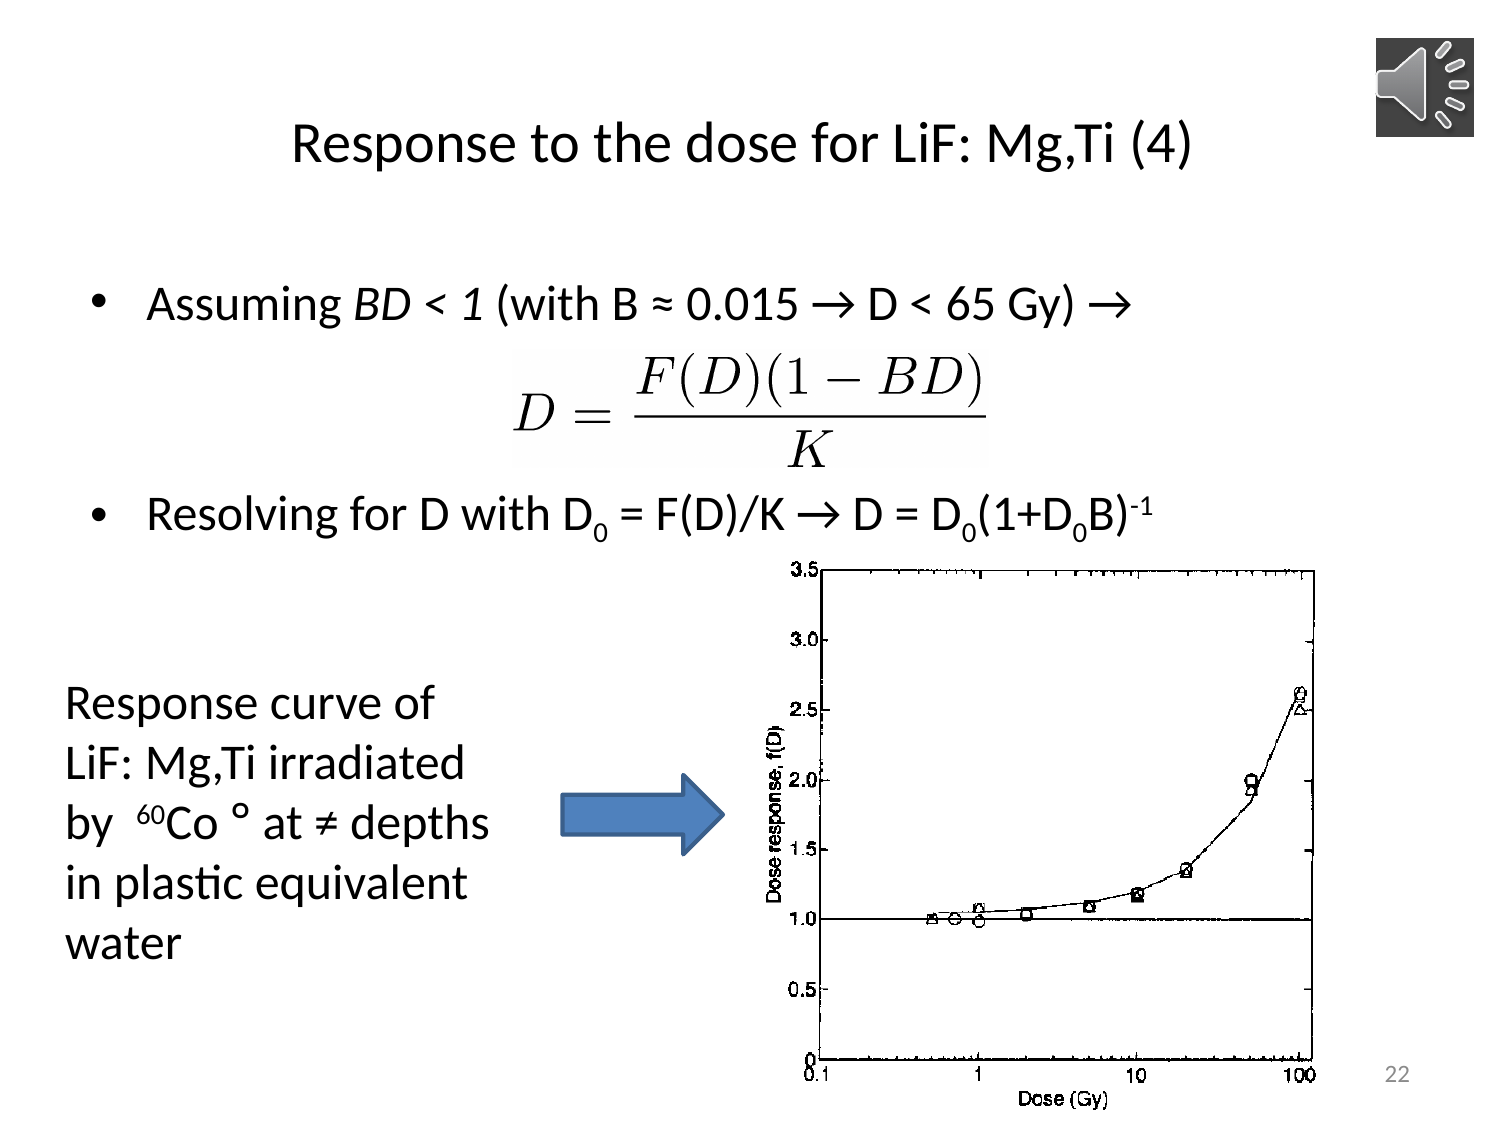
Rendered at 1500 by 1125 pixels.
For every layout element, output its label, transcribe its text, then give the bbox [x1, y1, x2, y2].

list Assuming BD < 1 (with B ≈ 0.015 → D < 65 Gy) → Resolving for D with D0 = F(D)/K → D = D0(1+D0B)-1 [75, 262, 1450, 1013]
picture [749, 549, 1351, 1113]
text_box [560, 772, 726, 857]
text_box Response curve of LiF: Mg,Ti irradiated by 60Co ° at ≠ depths in plastic equivalent water [49, 662, 513, 978]
picture [512, 349, 990, 469]
title Response to the dose for LiF: Mg,Ti (4) [75, 45, 1425, 233]
slide_number 22 [1355, 1042, 1425, 1103]
picture [1374, 37, 1476, 138]
